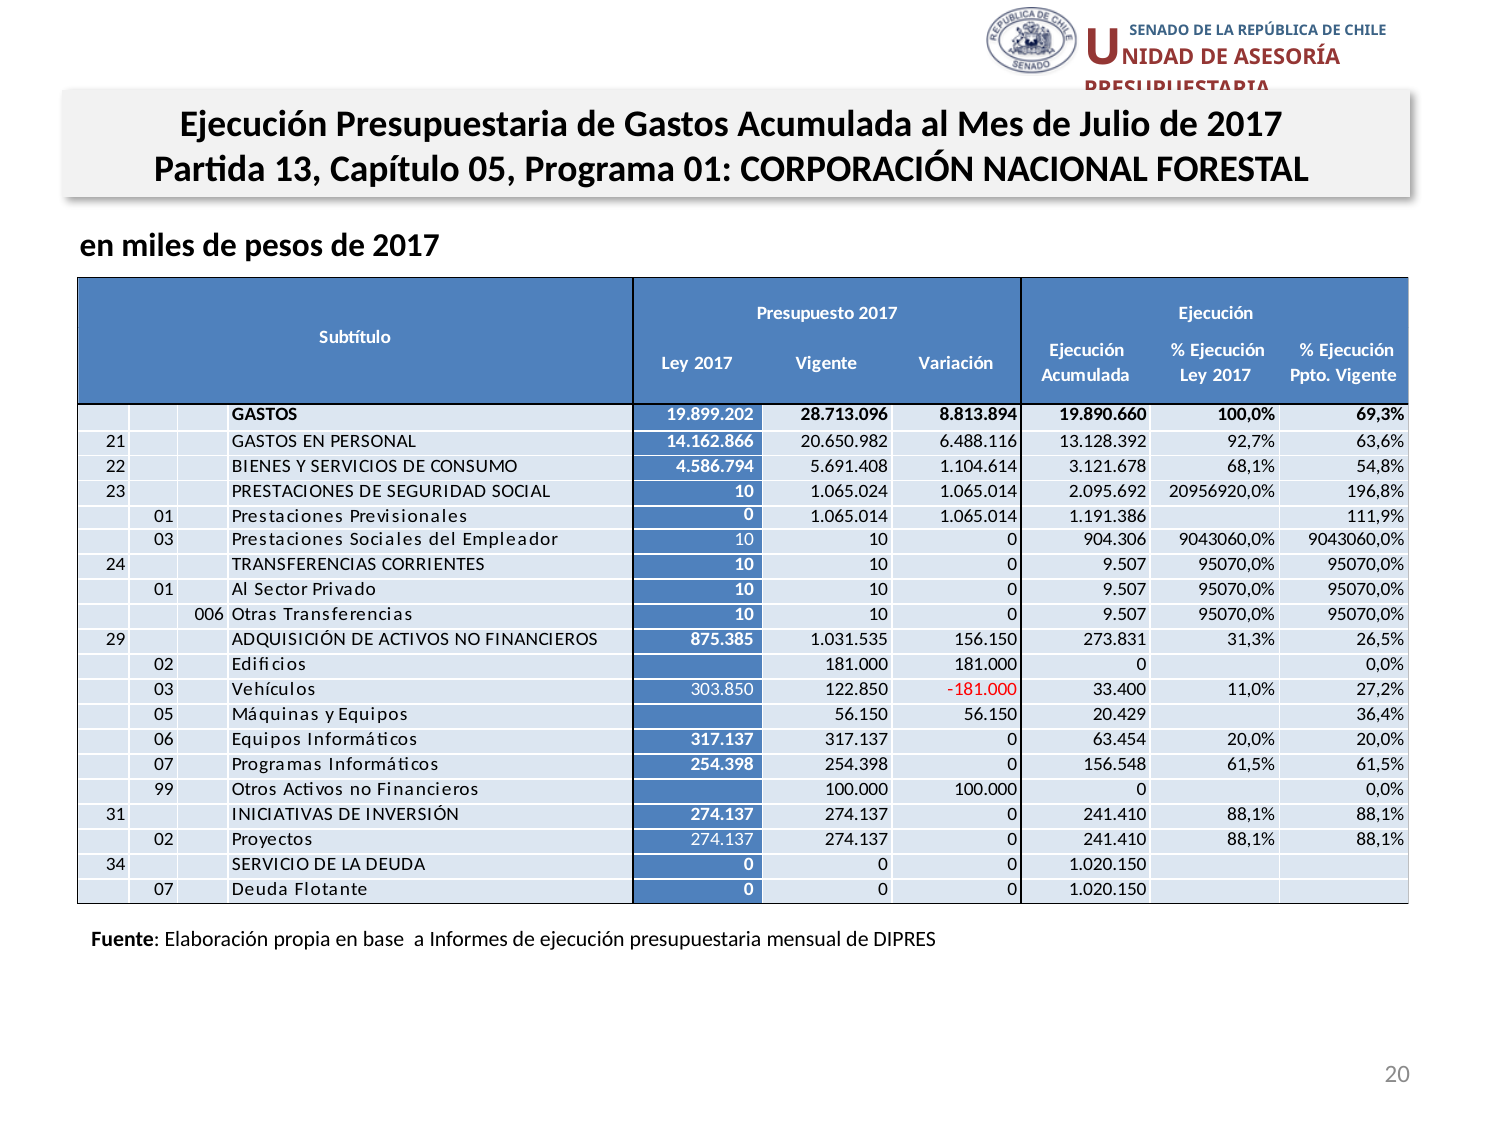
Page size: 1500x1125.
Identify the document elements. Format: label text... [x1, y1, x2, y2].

text_box en miles de pesos de 2017 [64, 216, 1272, 291]
footer Fuente: Elaboración propia en base a Informes de ejecución presupuestaria mensual de DIPRES [76, 916, 1283, 977]
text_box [76, 276, 1410, 906]
picture [986, 7, 1079, 76]
text_box Ejecución Presupuestaria de Gastos Acumulada al Mes de Julio de 2017 Partida 13, Capítulo 05, Programa 01: CORPORACIÓN NACIONAL FORESTAL [62, 90, 1410, 197]
slide_number 20 [1074, 1042, 1425, 1103]
